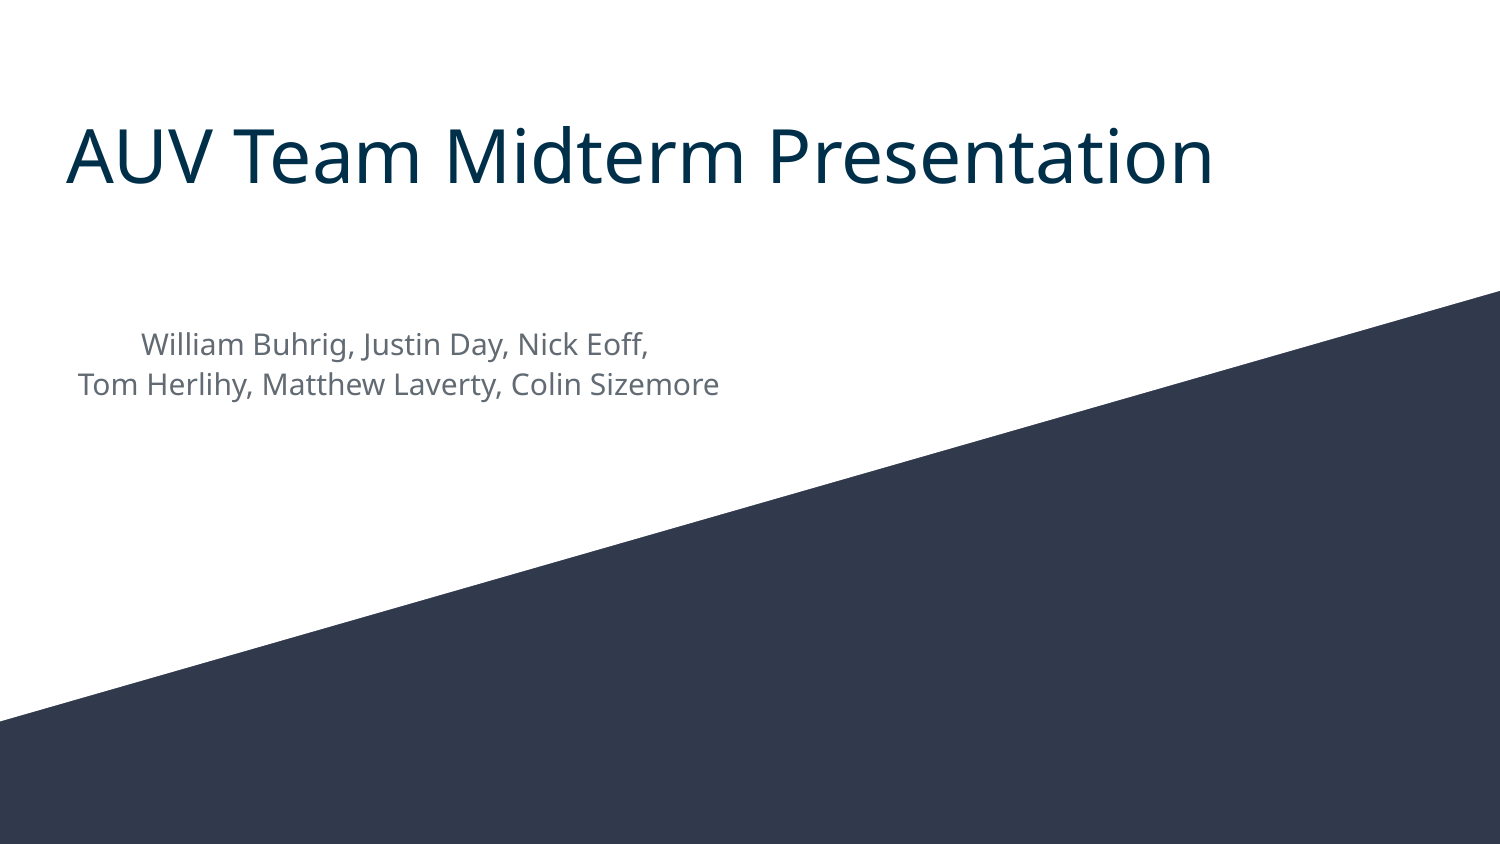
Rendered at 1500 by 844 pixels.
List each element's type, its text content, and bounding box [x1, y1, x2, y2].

subtitle William Buhrig, Justin Day, Nick Eoff, Tom Herlihy, Matthew Laverty, Colin Sizemore [51, 308, 748, 430]
title AUV Team Midterm Presentation [51, 88, 1449, 299]
